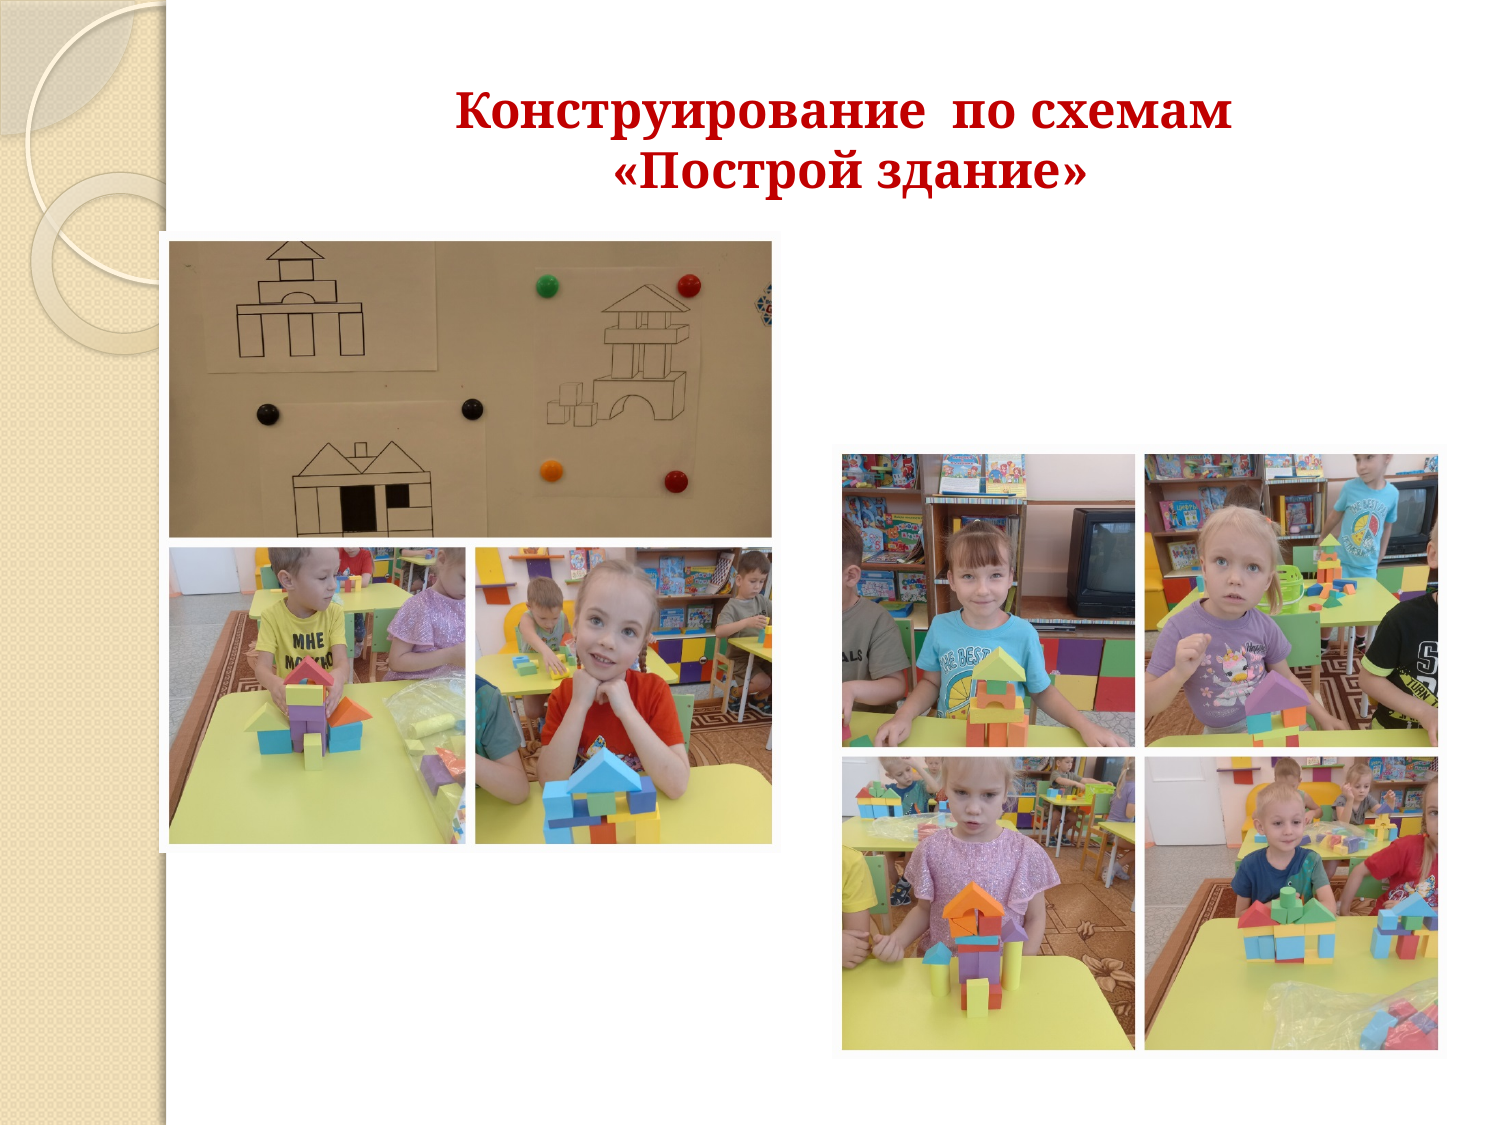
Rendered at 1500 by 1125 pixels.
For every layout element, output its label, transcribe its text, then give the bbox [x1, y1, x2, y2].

picture [832, 444, 1447, 1059]
picture [159, 231, 781, 854]
title Конструирование по схемам «Построй здание» [235, 45, 1466, 233]
